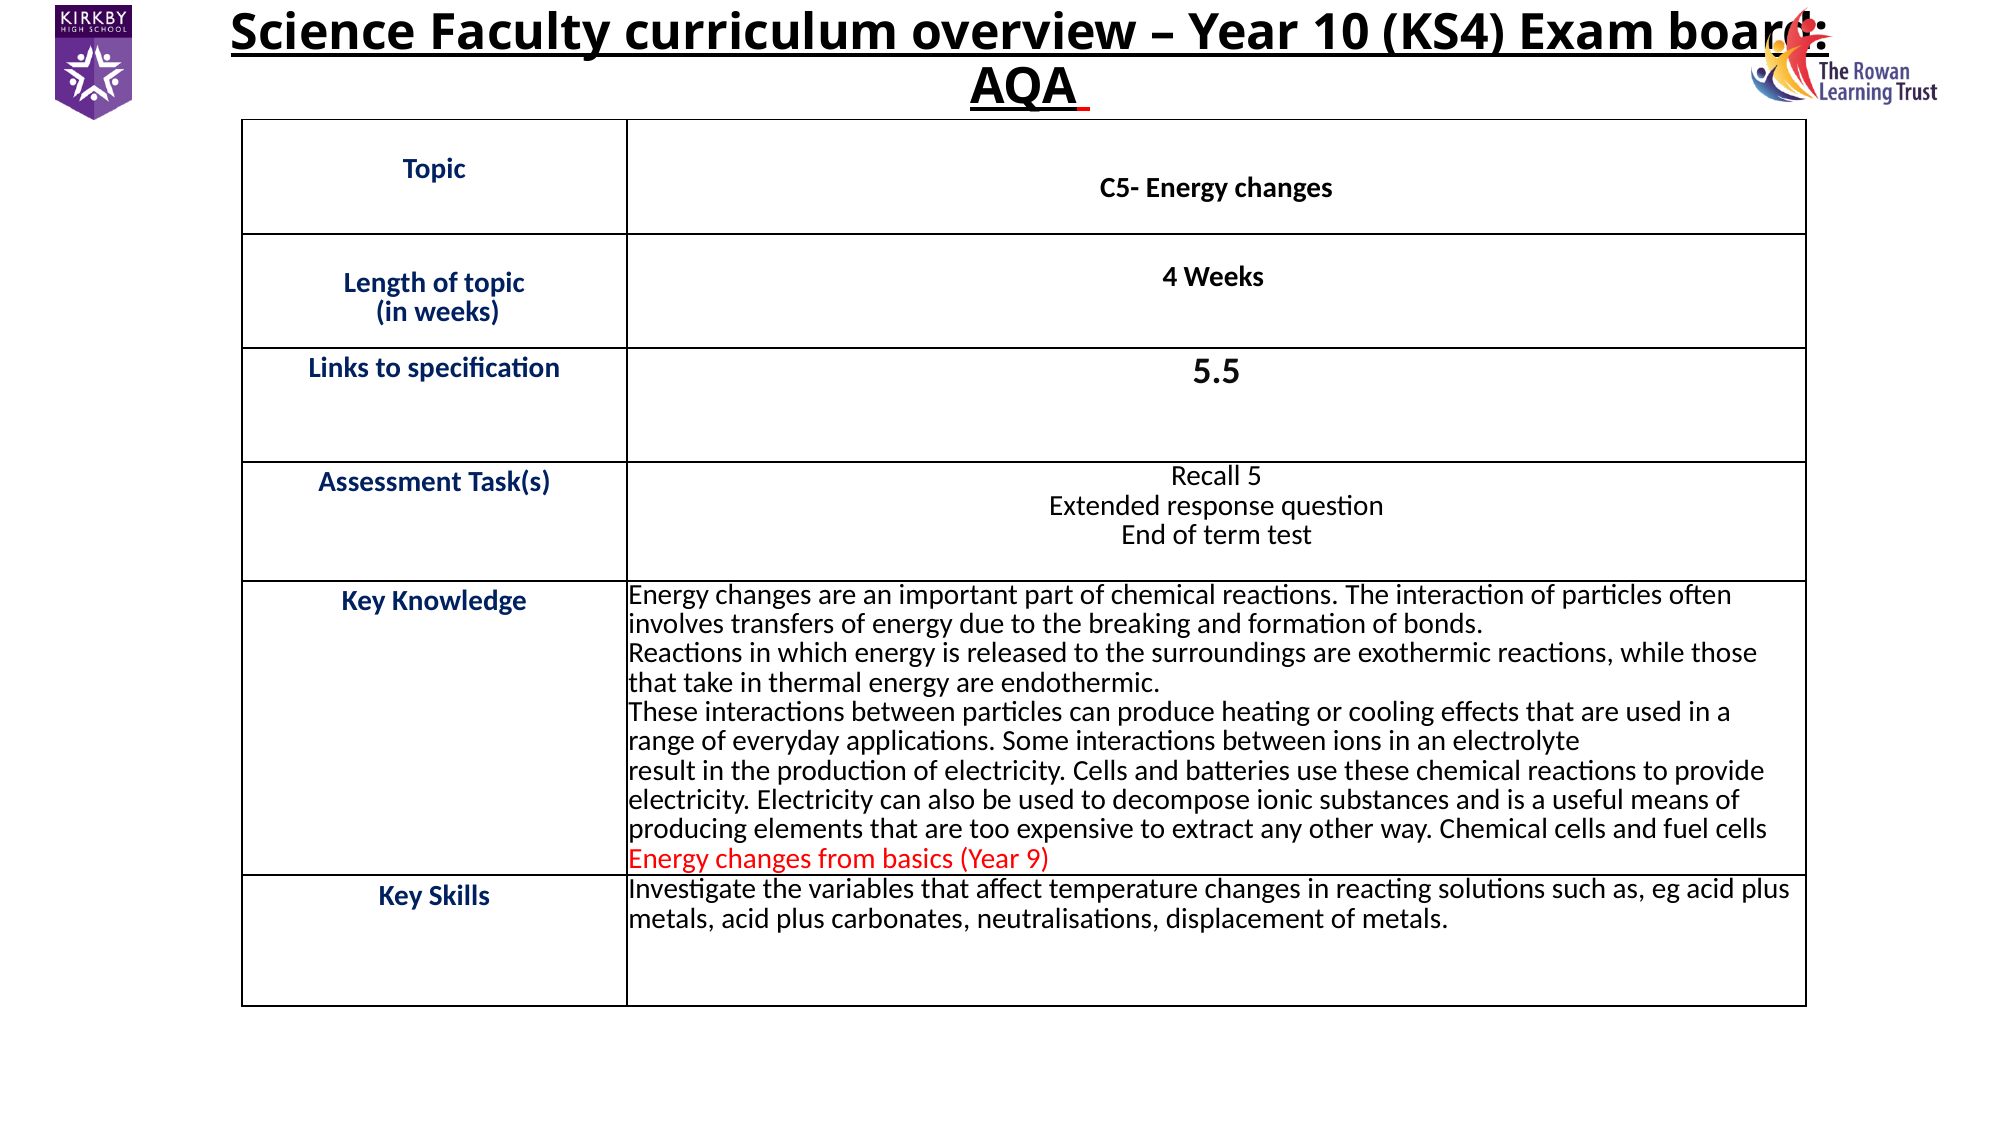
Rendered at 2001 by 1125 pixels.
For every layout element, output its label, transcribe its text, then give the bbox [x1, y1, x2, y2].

table_cell Key Skills [243, 876, 626, 1005]
table_cell Recall 5 Extended response question End of term test [628, 463, 1805, 580]
table_cell 5.5 [628, 349, 1805, 461]
picture [55, 5, 132, 120]
table_cell Length of topic (in weeks) [243, 235, 626, 347]
table_cell Energy changes are an important part of chemical reactions. The interaction of particles often involves transfers of energy due to the breaking and formation of bonds. Reactions in which energy is released to the surroundings are exothermic reactions, while those that take in thermal energy are endothermic. These interactions between particles can produce heating or cooling effects that are used in a range of everyday applications. Some interactions between ions in an electrolyte result in the production of electricity. Cells and batteries use these chemical reactions to provide electricity. Electricity can also be used to decompose ionic substances and is a useful means of producing elements that are too expensive to extract any other way. Chemical cells and fuel cells Energy changes from basics (Year 9) [628, 582, 1805, 874]
table_header Topic [243, 120, 626, 233]
picture [1738, 5, 1944, 107]
table_cell 4 Weeks [628, 235, 1805, 347]
table_header C5- Energy changes [628, 120, 1805, 233]
table_cell Assessment Task(s) [243, 463, 626, 580]
table_cell Key Knowledge [243, 582, 626, 874]
title Science Faculty curriculum overview – Year 10 (KS4) Exam board: AQA [167, 0, 1893, 169]
table_cell Links to specification [243, 349, 626, 461]
table_cell Investigate the variables that affect temperature changes in reacting solutions such as, eg acid plus metals, acid plus carbonates, neutralisations, displacement of metals. [628, 876, 1805, 1005]
